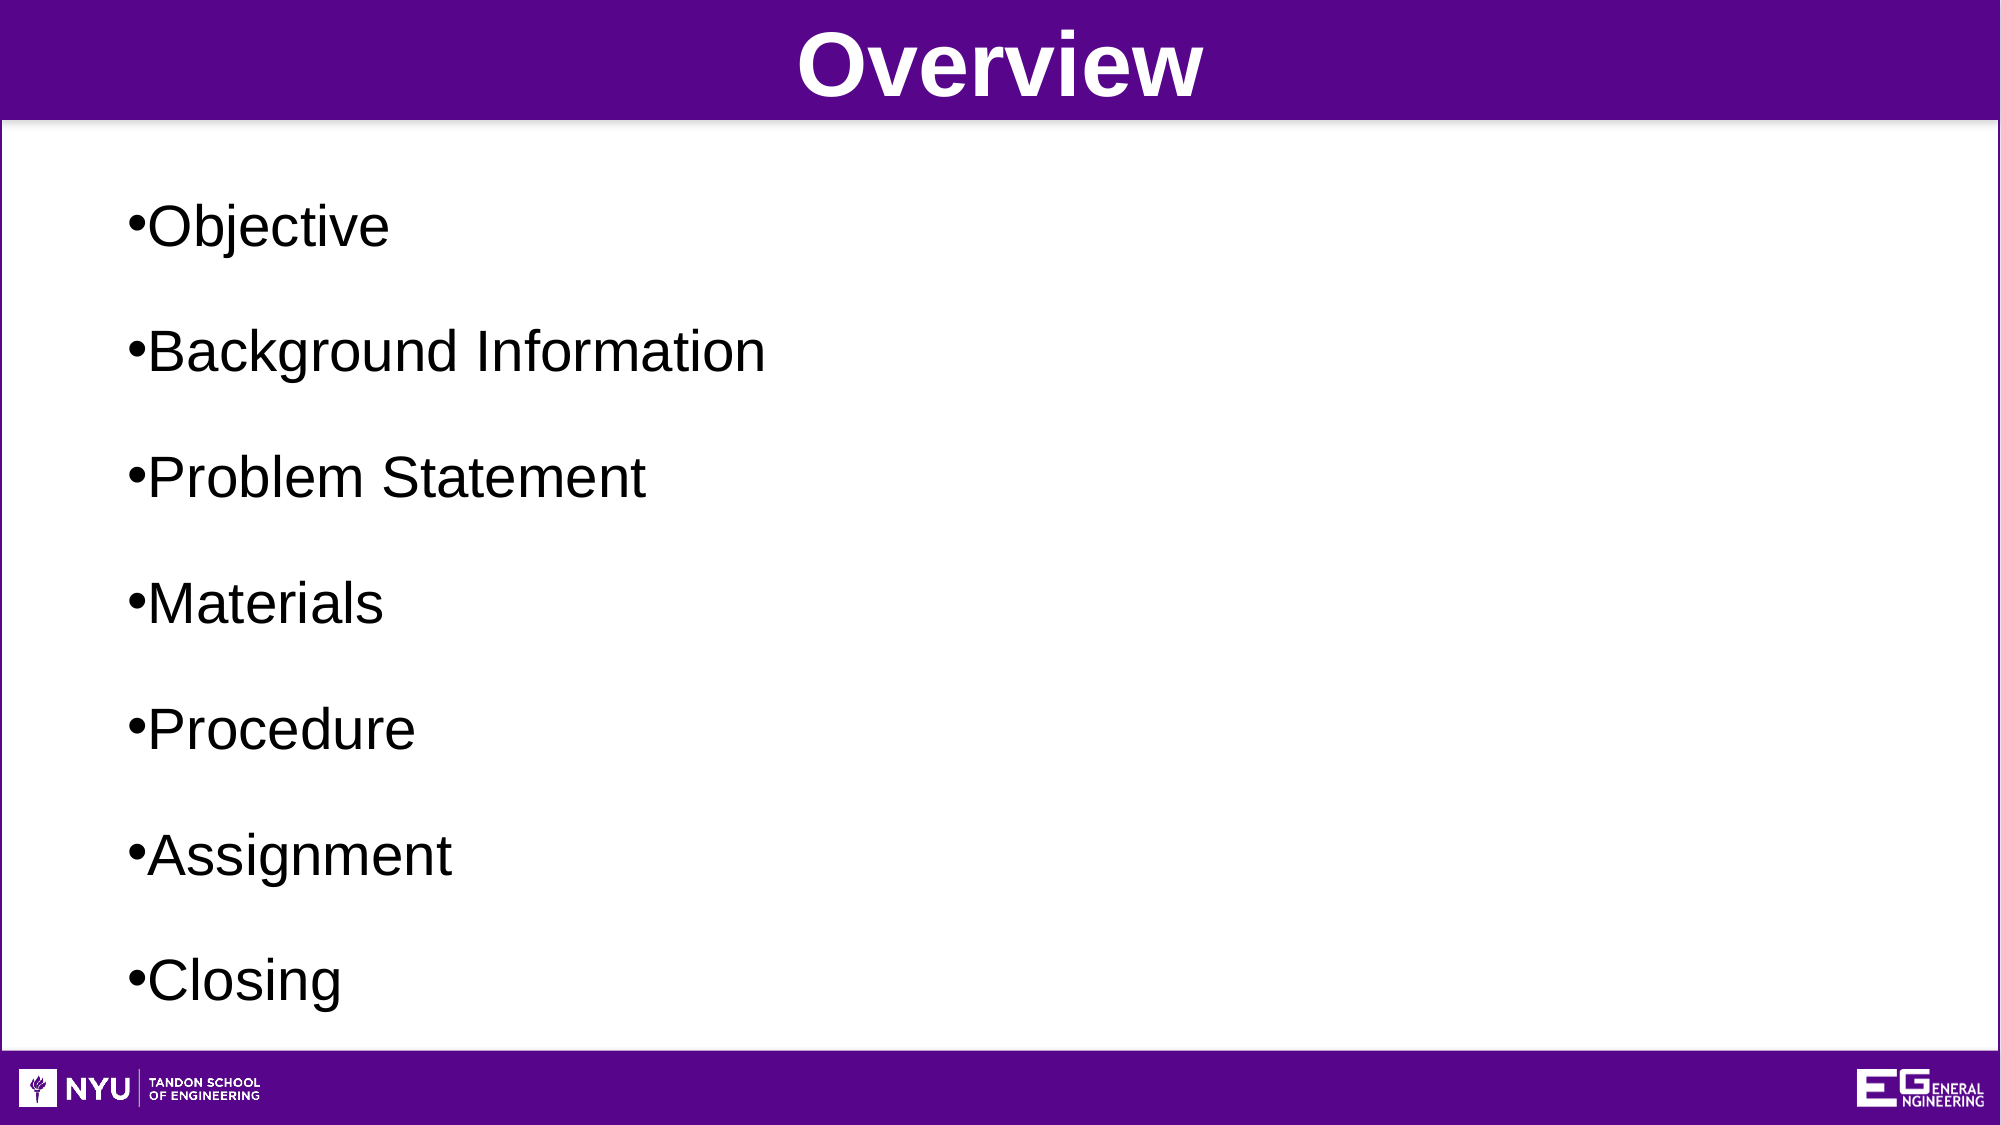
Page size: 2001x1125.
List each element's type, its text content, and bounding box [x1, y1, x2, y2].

list Objective Background Information Problem Statement Materials Procedure Assignment Closing [0, 137, 2000, 1014]
picture [1856, 1069, 1984, 1107]
list Overview [0, 0, 2000, 120]
picture [19, 1069, 260, 1107]
